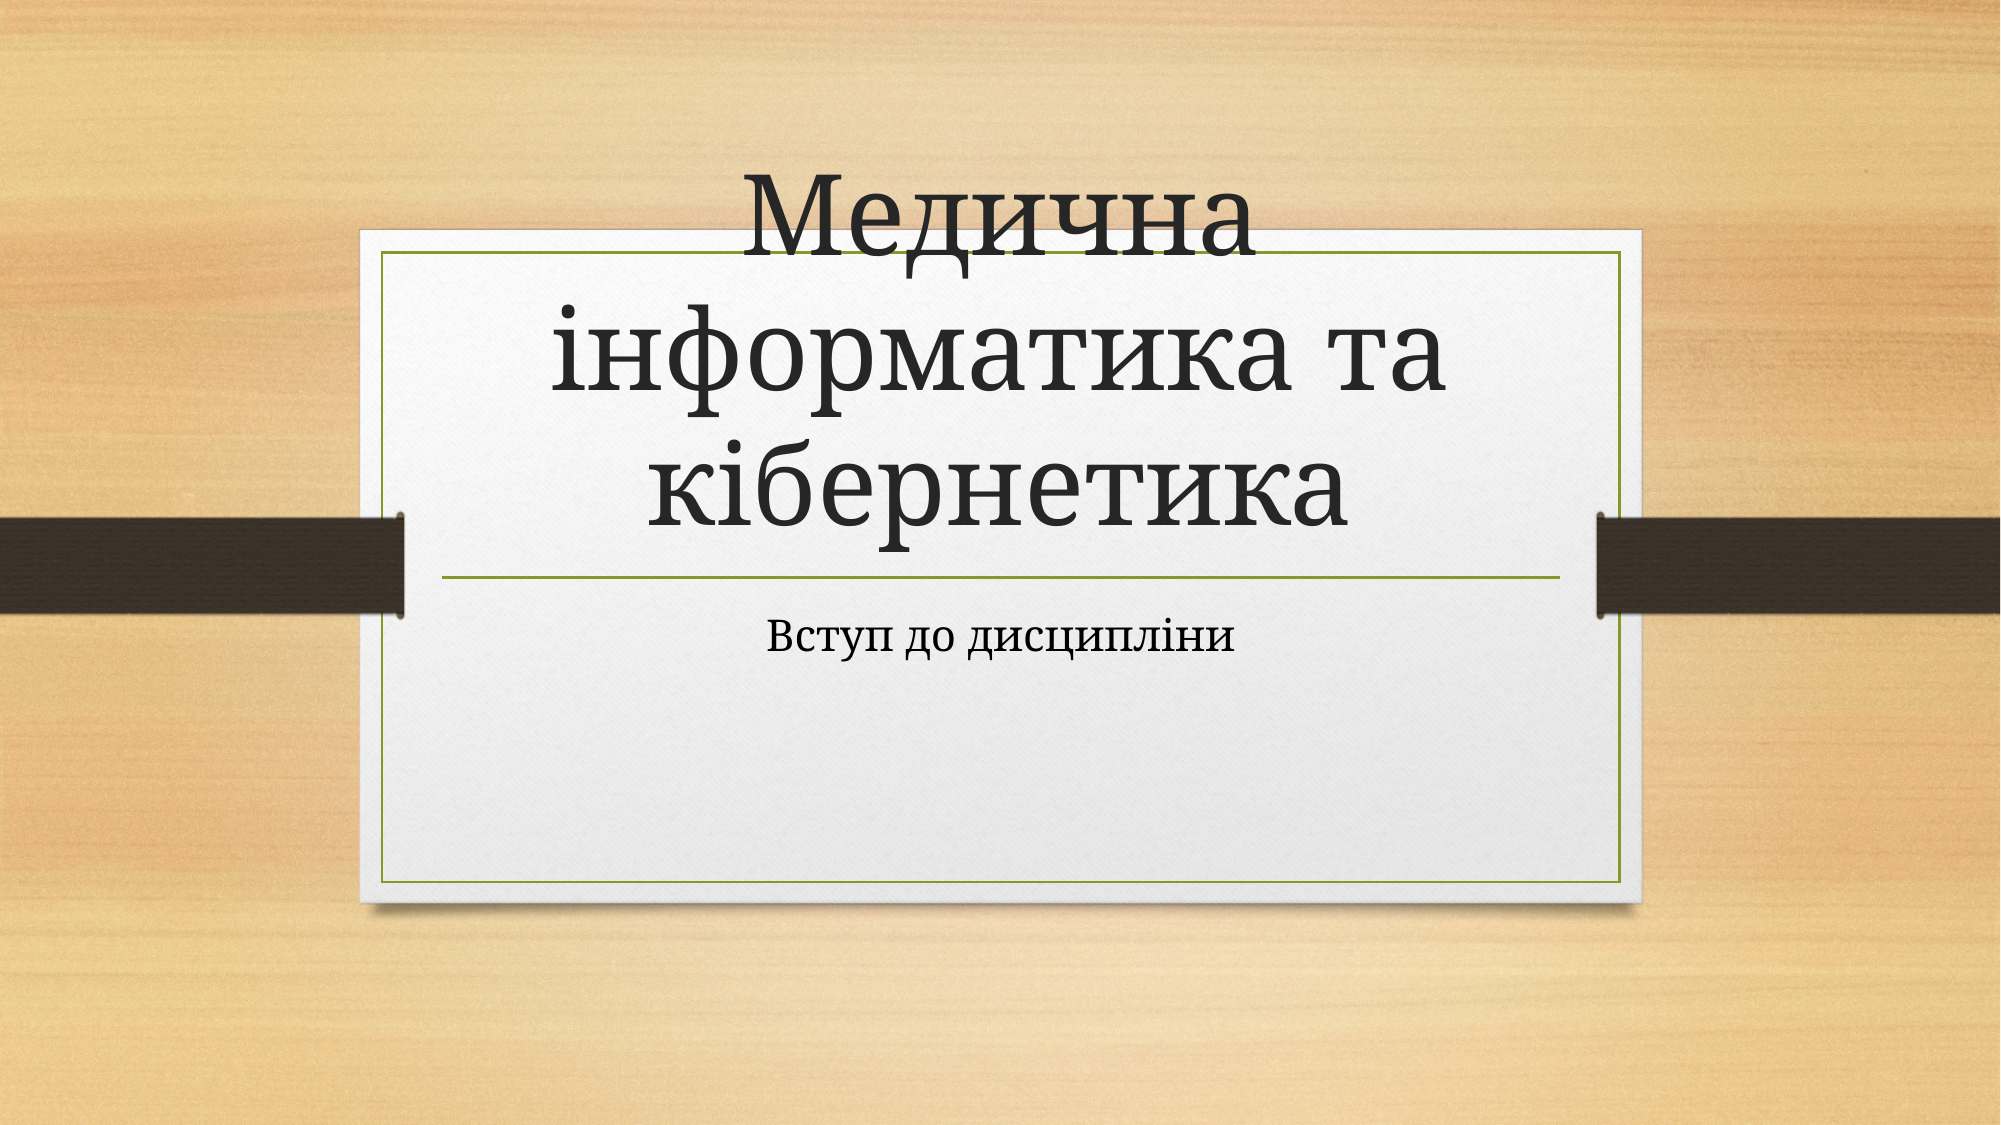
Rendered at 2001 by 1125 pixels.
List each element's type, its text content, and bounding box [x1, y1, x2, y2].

title Медична інформатика та кібернетика [441, 306, 1560, 556]
subtitle Вступ до дисципліни [441, 600, 1560, 817]
picture [0, 0, 2001, 1125]
